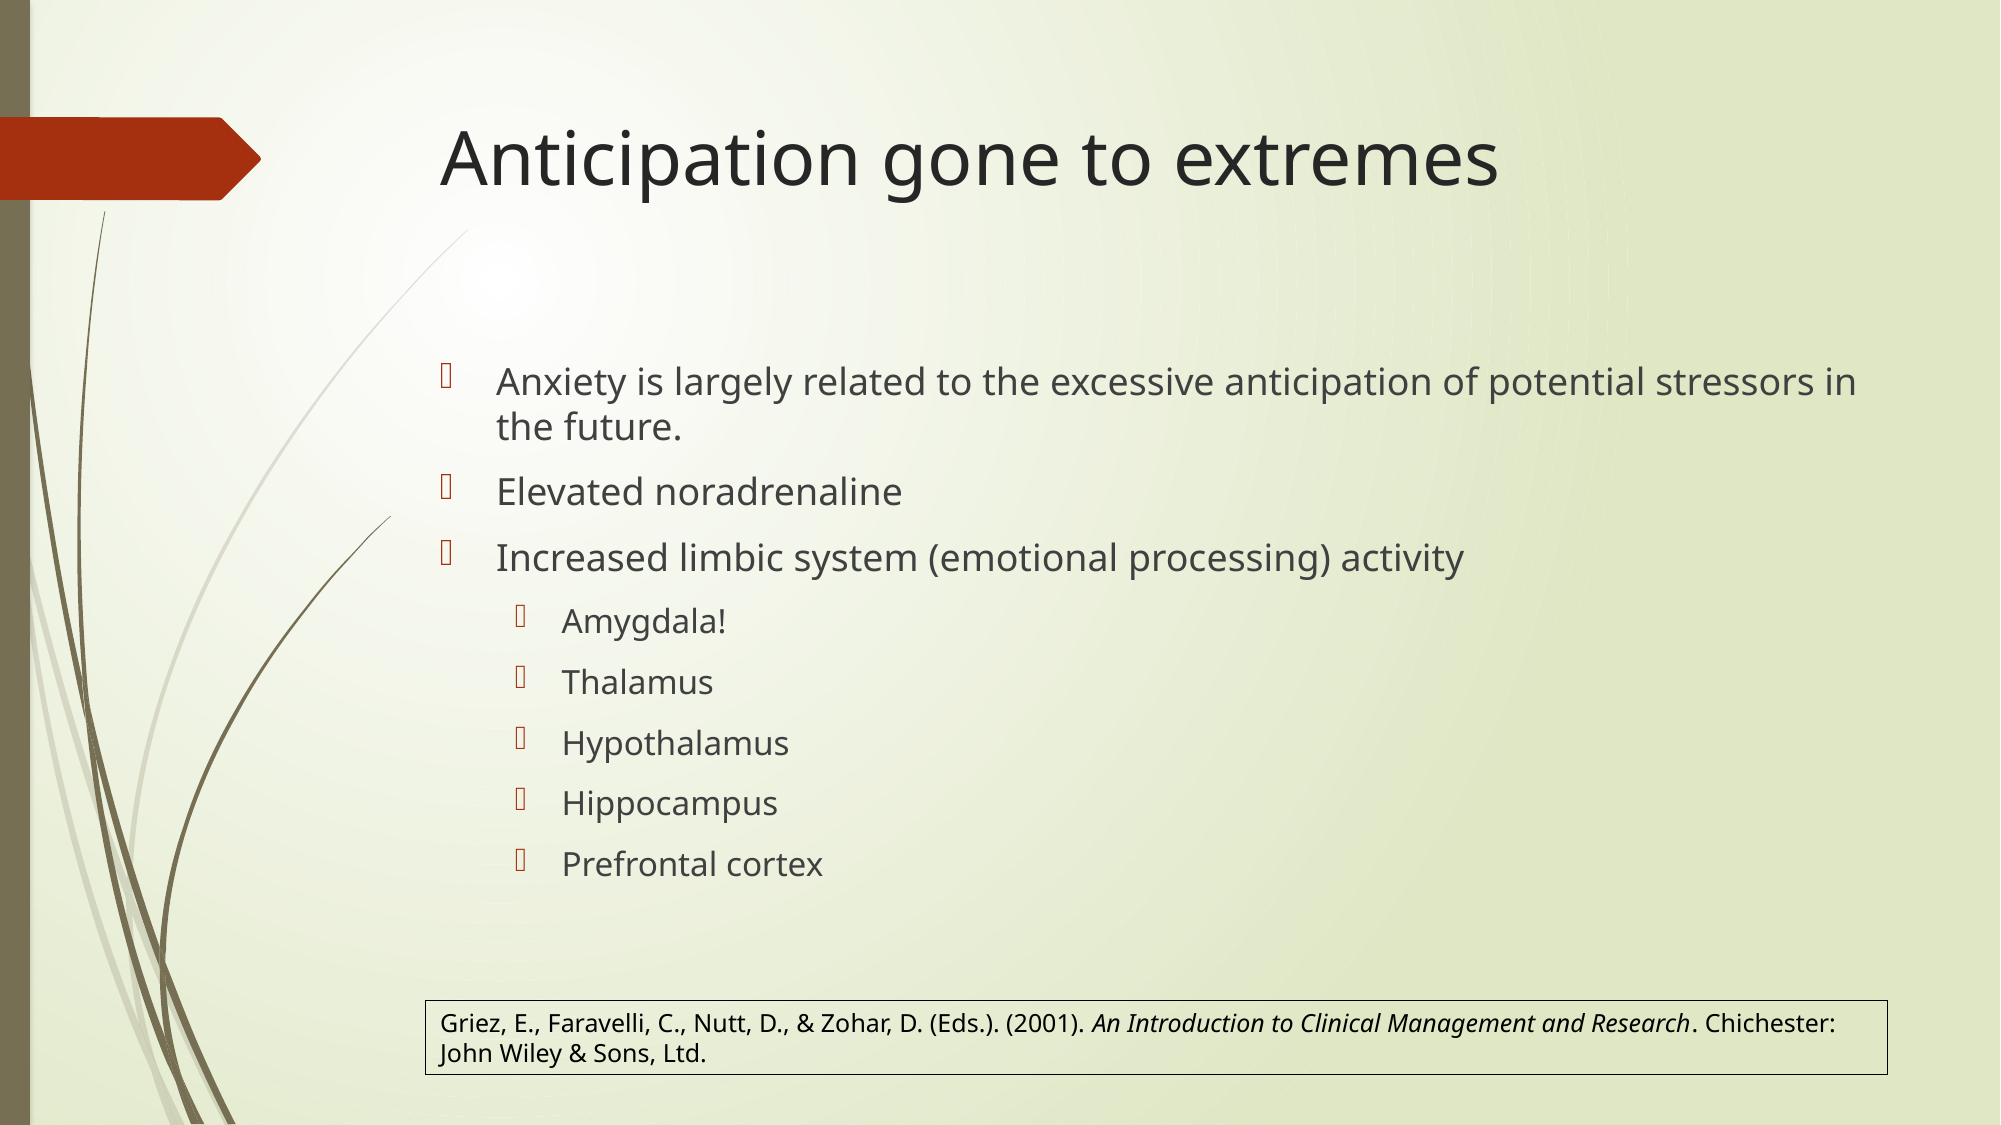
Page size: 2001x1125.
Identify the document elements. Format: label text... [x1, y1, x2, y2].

list Anxiety is largely related to the excessive anticipation of potential stressors in the future. Elevated noradrenaline Increased limbic system (emotional processing) activity Amygdala! Thalamus Hypothalamus Hippocampus Prefrontal cortex [424, 350, 1888, 970]
text_box Griez, E., Faravelli, C., Nutt, D., & Zohar, D. (Eds.). (2001). An Introduction to Clinical Management and Research. Chichester: John Wiley & Sons, Ltd. [425, 1000, 1888, 1075]
title Anticipation gone to extremes [425, 102, 1888, 313]
